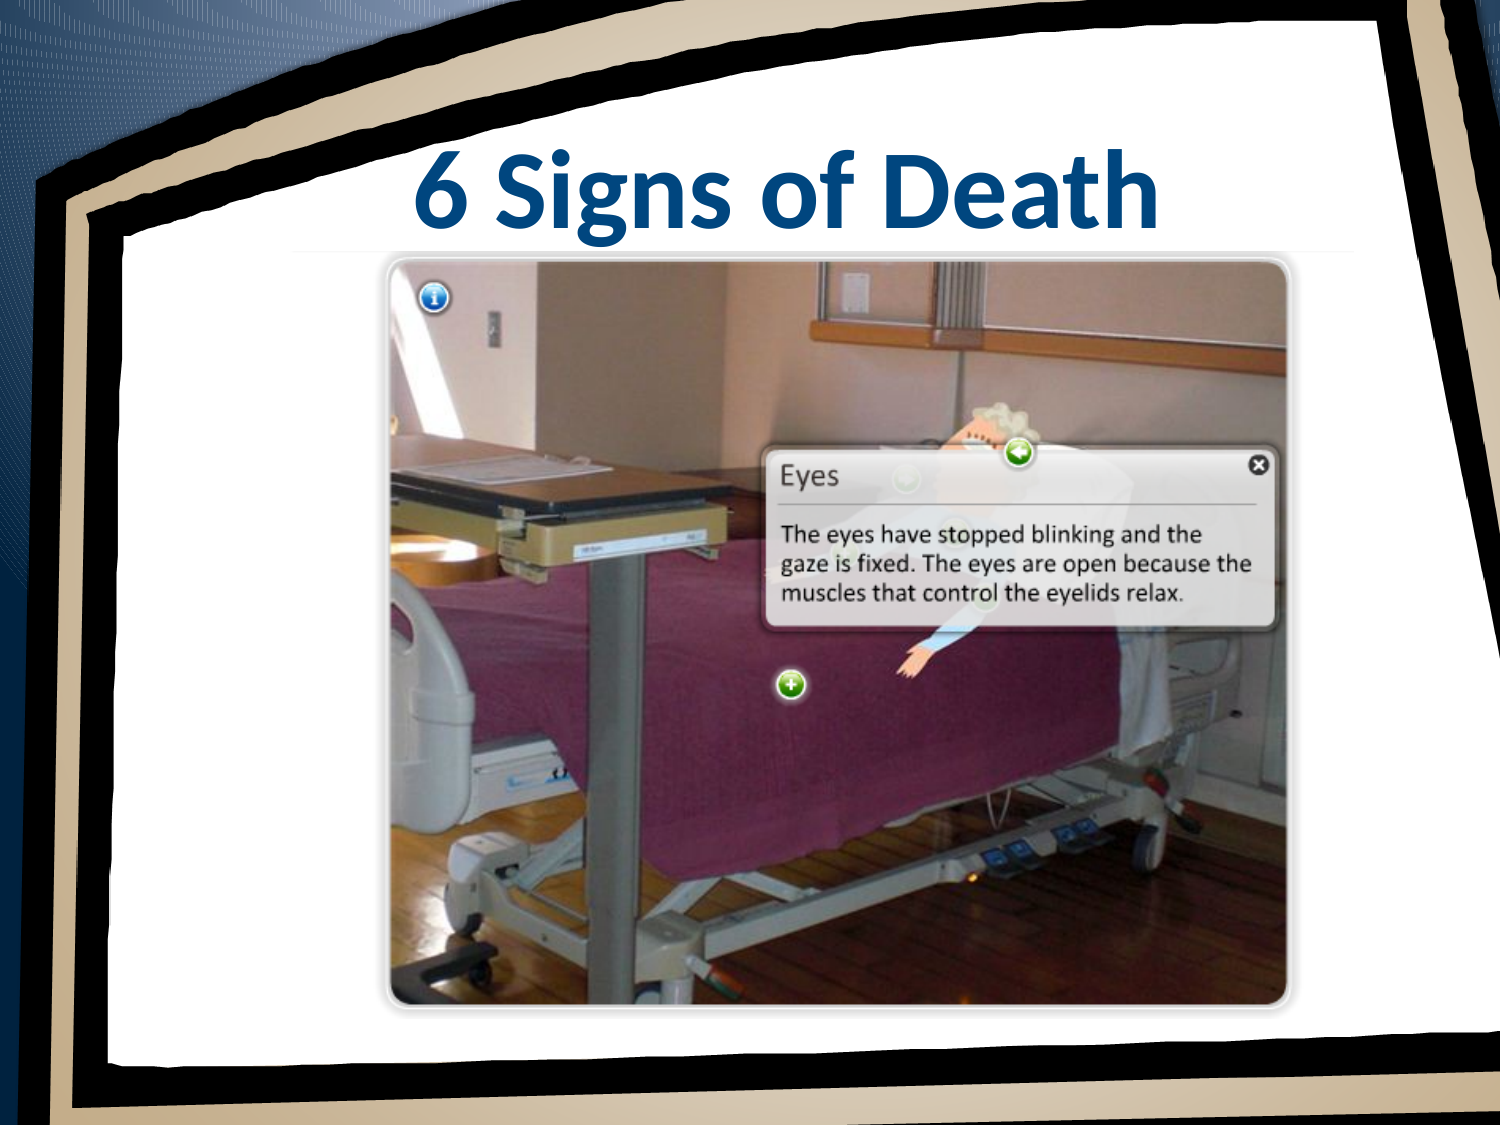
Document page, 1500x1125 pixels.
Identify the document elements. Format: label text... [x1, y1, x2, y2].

title 6 Signs of Death [178, 99, 1397, 290]
picture [12, 0, 1500, 1125]
